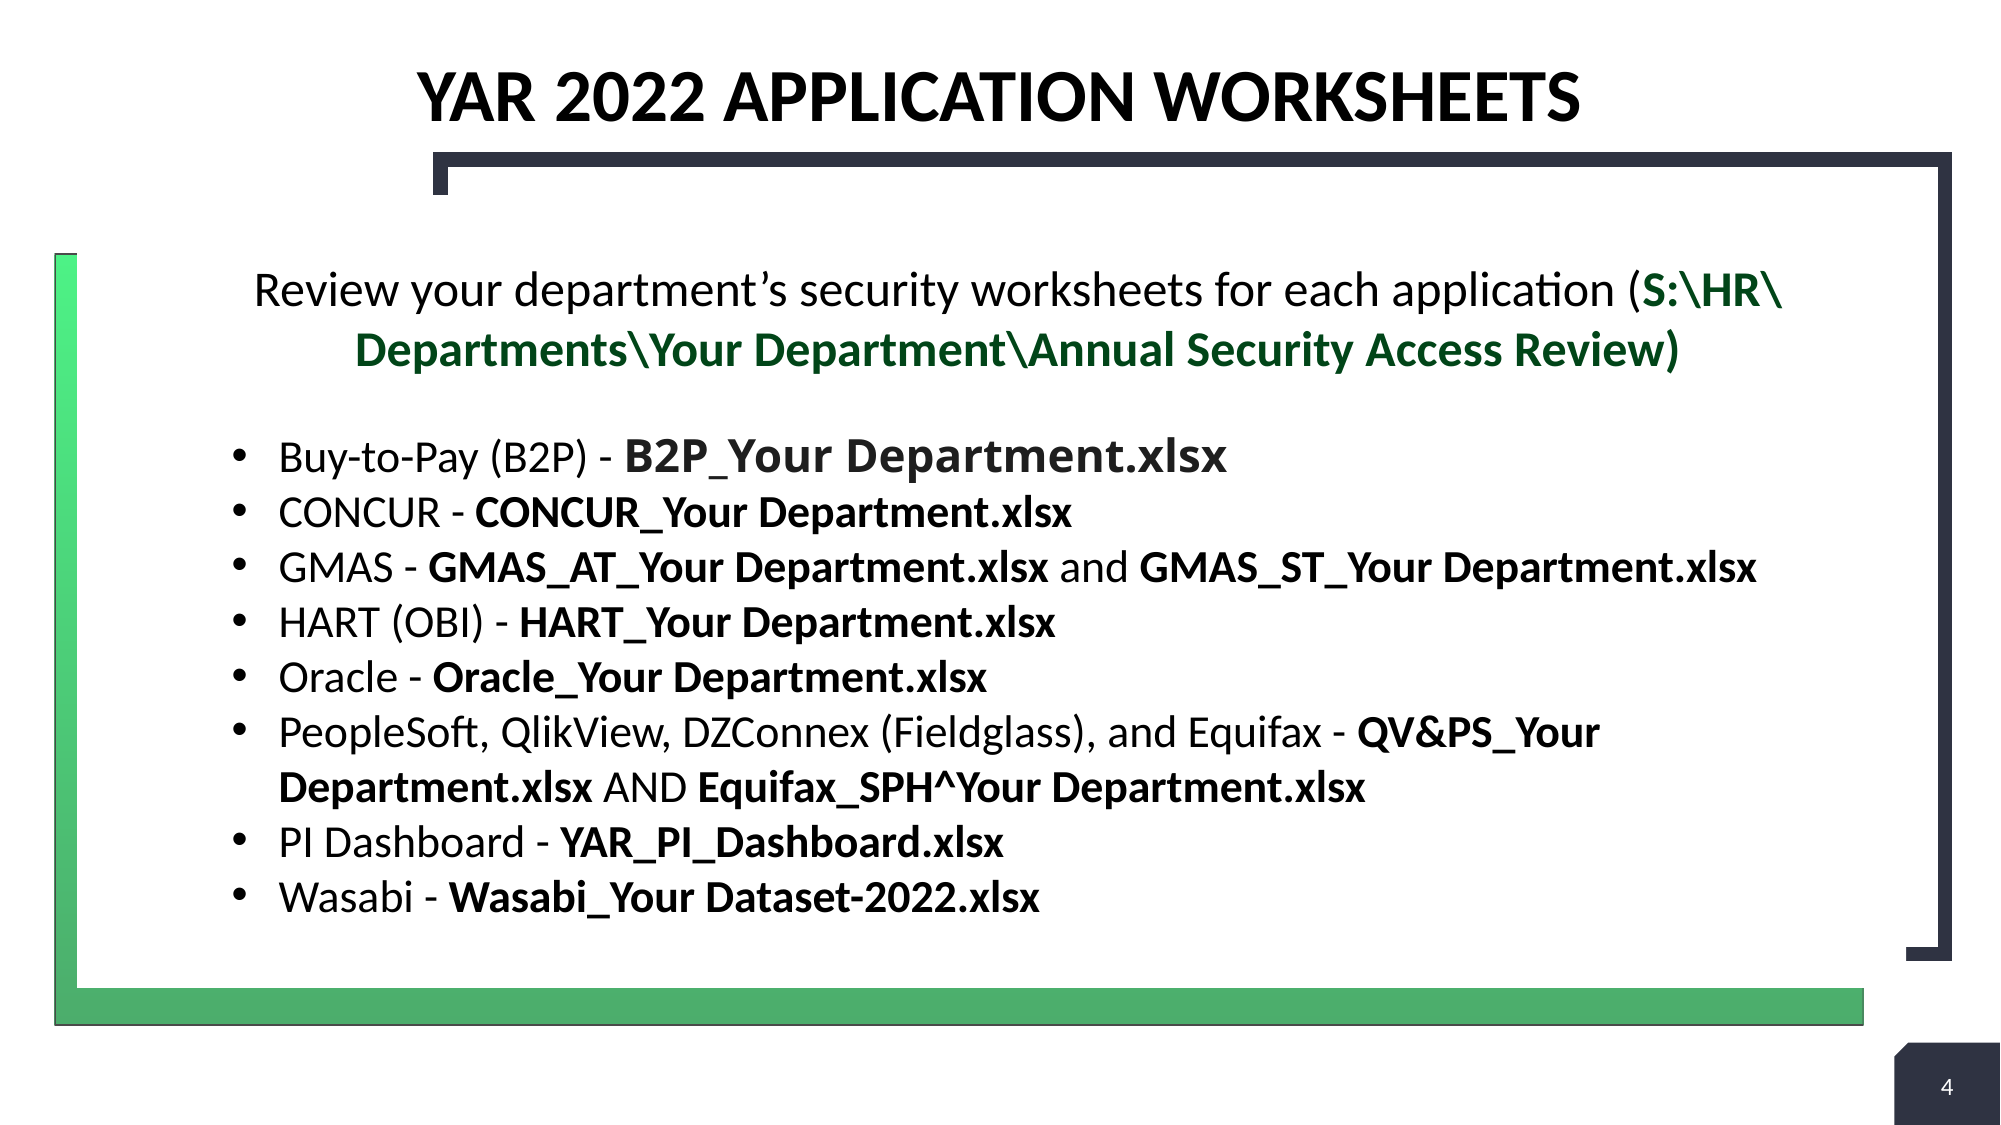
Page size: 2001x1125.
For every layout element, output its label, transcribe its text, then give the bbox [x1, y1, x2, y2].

slide_number 4 [1894, 1052, 2000, 1119]
text_box Review your department’s security worksheets for each application (S:\HR\Departments\Your Department\Annual Security Access Review) Buy-to-Pay (B2P) - B2P_Your Department.xlsx CONCUR - CONCUR_Your Department.xlsx GMAS - GMAS_AT_Your Department.xlsx and GMAS_ST_Your Department.xlsx HART (OBI) - HART_Your Department.xlsx Oracle - Oracle_Your Department.xlsx PeopleSoft, QlikView, DZConnex (Fieldglass), and Equifax - QV&PS_Your Department.xlsx AND Equifax_SPH^Your Department.xlsx PI Dashboard - YAR_PI_Dashboard.xlsx Wasabi - Wasabi_Your Dataset-2022.xlsx [141, 249, 1895, 929]
title YAR 2022 Application Worksheets [97, 0, 1903, 195]
